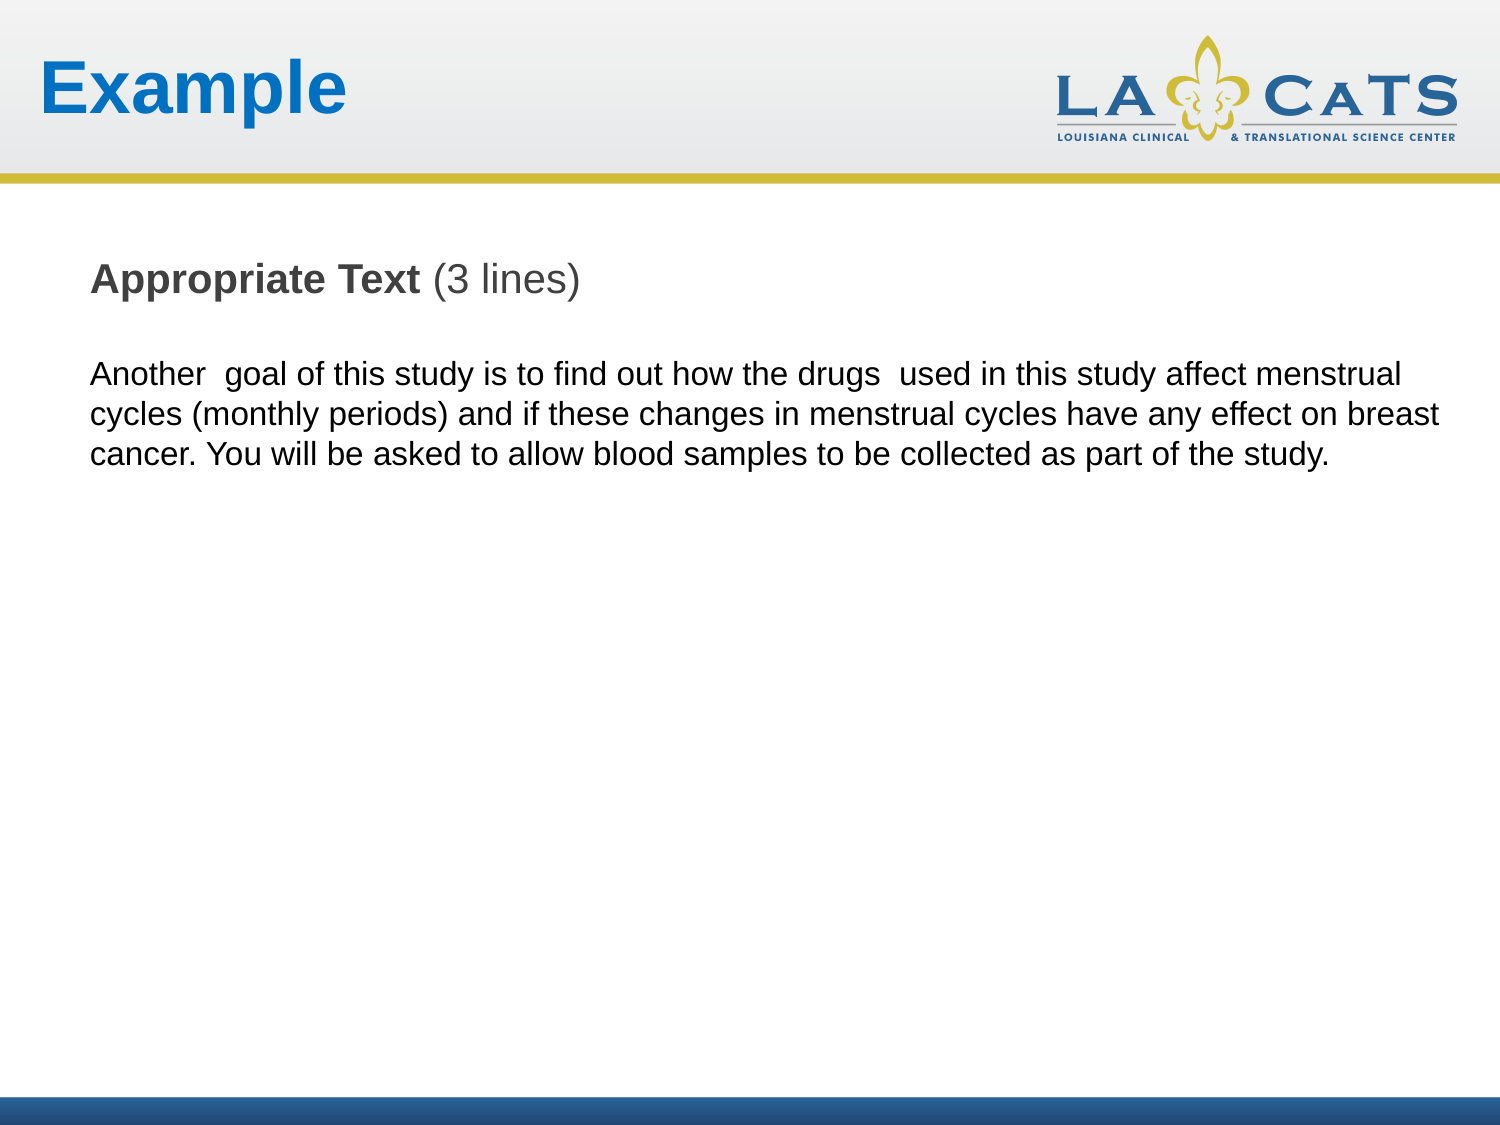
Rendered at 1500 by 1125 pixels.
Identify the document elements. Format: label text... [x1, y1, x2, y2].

text_box Appropriate Text (3 lines) Another goal of this study is to find out how the drugs used in this study affect menstrual cycles (monthly periods) and if these changes in menstrual cycles have any effect on breast cancer. You will be asked to allow blood samples to be collected as part of the study. [75, 244, 1463, 480]
text_box Example [24, 31, 1063, 137]
picture [0, 0, 1500, 1125]
